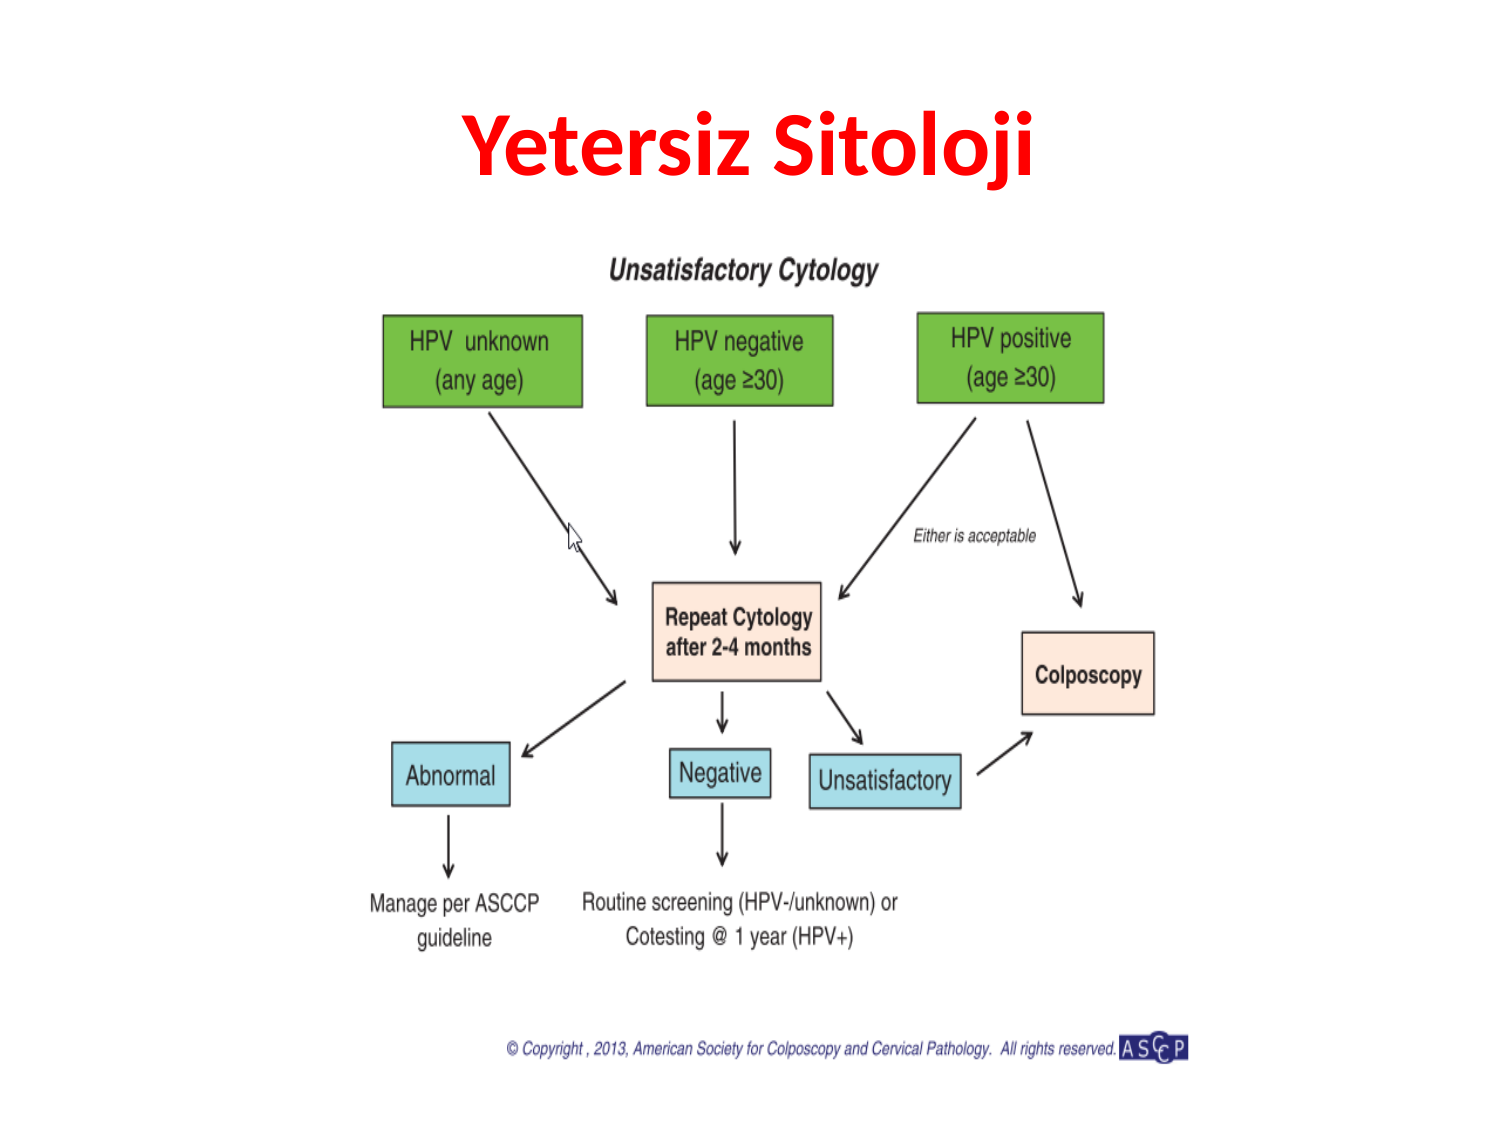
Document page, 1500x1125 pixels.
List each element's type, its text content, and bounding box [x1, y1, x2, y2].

title Yetersiz Sitoloji [75, 45, 1425, 233]
picture [220, 223, 1262, 1086]
